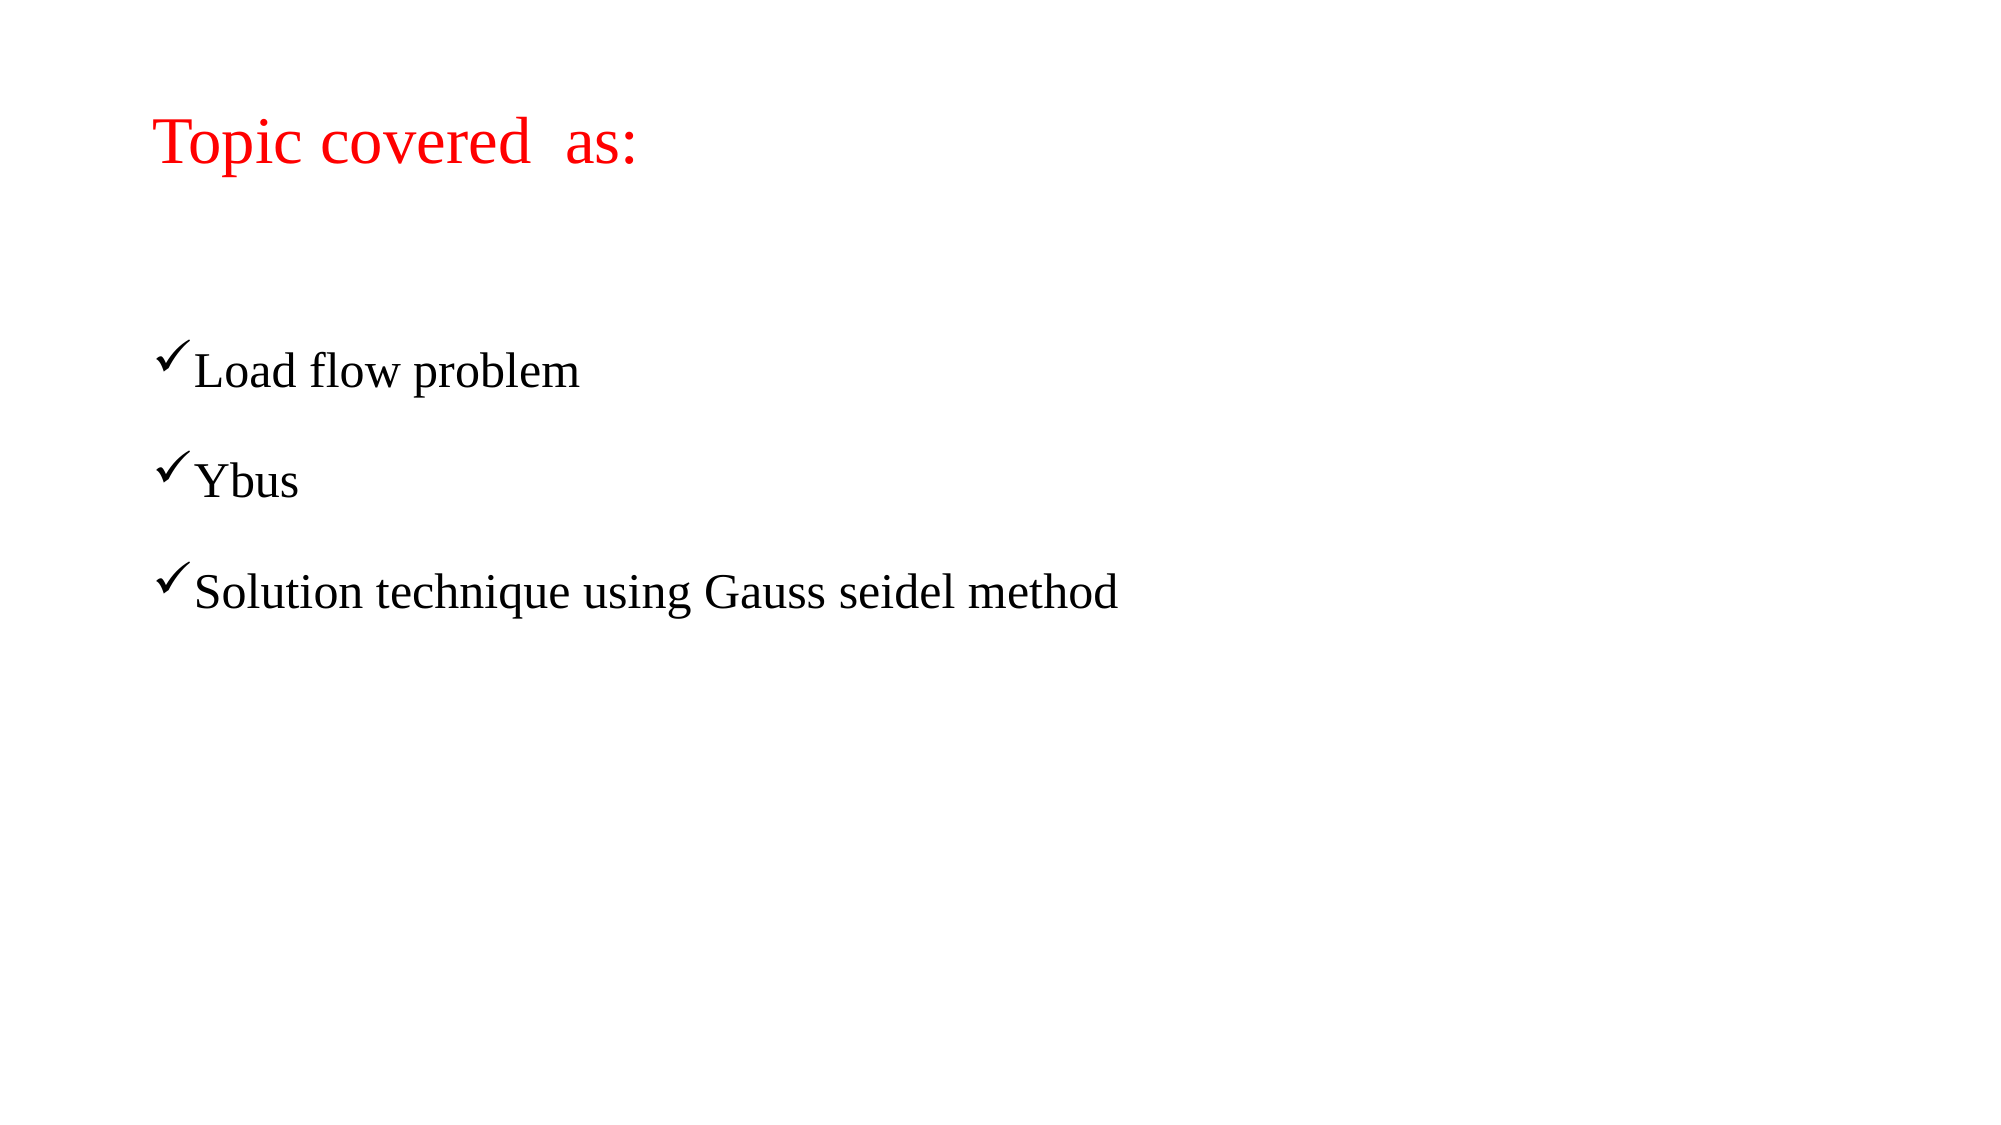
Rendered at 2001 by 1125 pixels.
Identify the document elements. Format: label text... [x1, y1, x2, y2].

list Load flow problem Ybus Solution technique using Gauss seidel method [137, 299, 1863, 1014]
title Topic covered as: [137, 59, 1863, 224]
